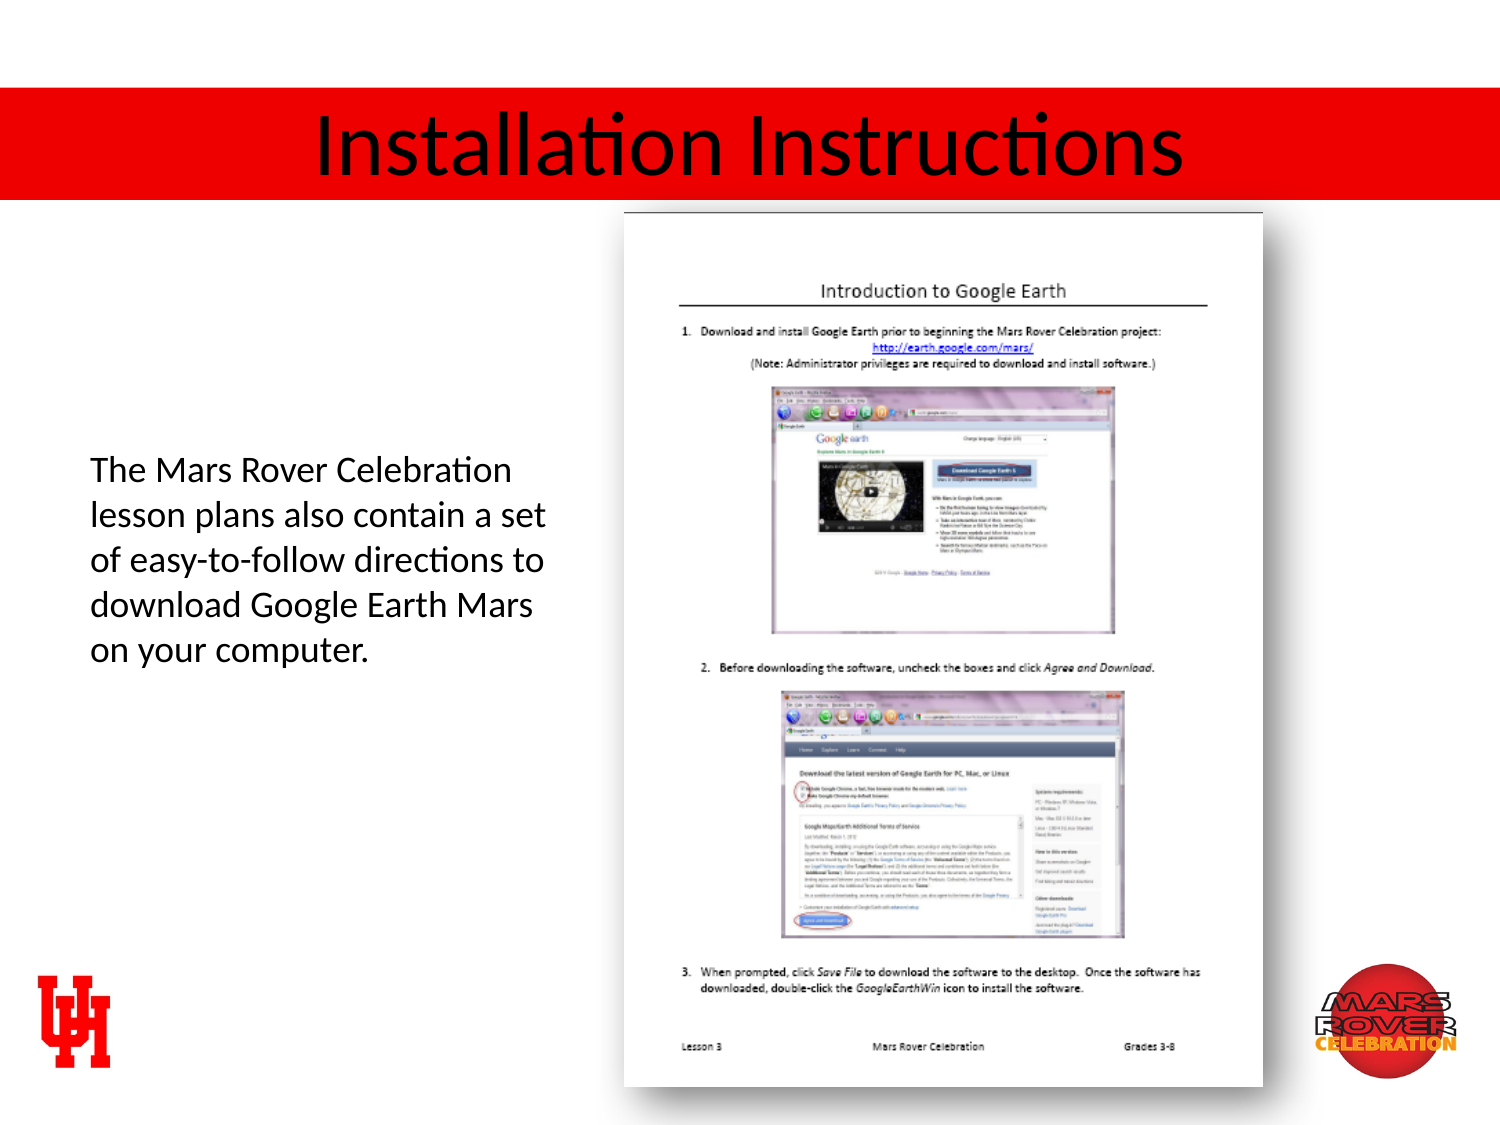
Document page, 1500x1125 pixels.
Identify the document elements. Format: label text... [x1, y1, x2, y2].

title Installation Instructions [75, 45, 1425, 233]
picture [37, 974, 113, 1069]
picture [1312, 962, 1460, 1080]
list The Mars Rover Celebration lesson plans also contain a set of easy-to-follow directions to download Google Earth Mars on your computer. [75, 437, 588, 713]
picture [624, 212, 1263, 1088]
